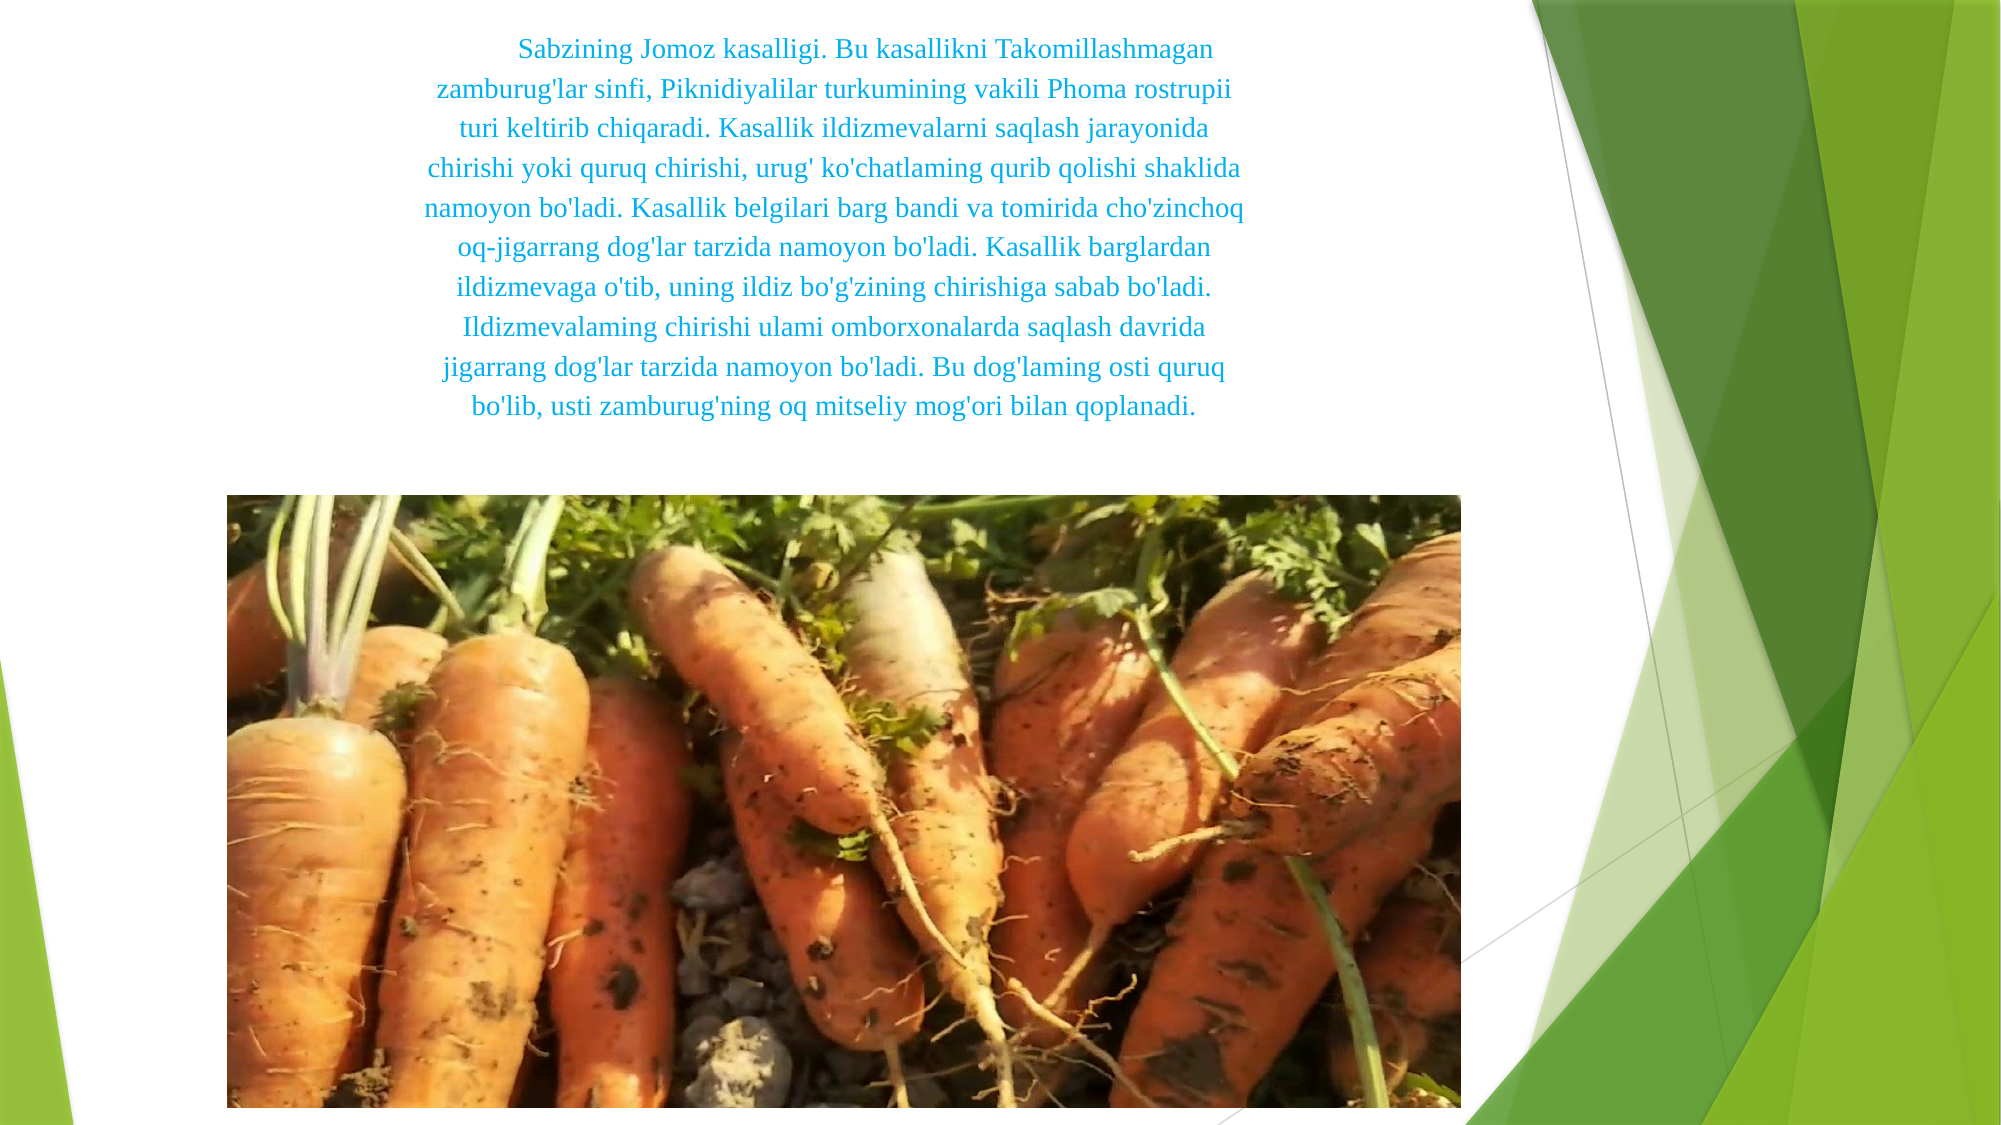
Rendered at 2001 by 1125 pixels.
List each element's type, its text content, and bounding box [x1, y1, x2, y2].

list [226, 494, 1461, 1109]
title Sabzining Jomoz kasalligi. Bu kasallikni Takomillashmagan zamburug'lar sinfi, Piknidiyalilar turkumining vakili Phoma rostrupii turi keltirib chiqaradi. Kasallik ildizmevalarni saqlash jarayonida chirishi yoki quruq chirishi, urug' ko'chatlaming qurib qolishi shaklida namoyon bo'ladi. Kasallik belgilari barg bandi va tomirida cho'zinchoq oq-jigarrang dog'lar tarzida namoyon bo'ladi. Kasallik barglardan ildizmevaga o'tib, uning ildiz bo'g'zining chirishiga sabab bo'ladi. Ildizmevalaming chirishi ulami omborxonalarda saqlash davrida jigarrang dog'lar tarzida namoyon bo'ladi. Bu dog'laming osti quruq bo'lib, usti zamburug'ning oq mitseliy mog'ori bilan qoplanadi. [38, 17, 1631, 453]
